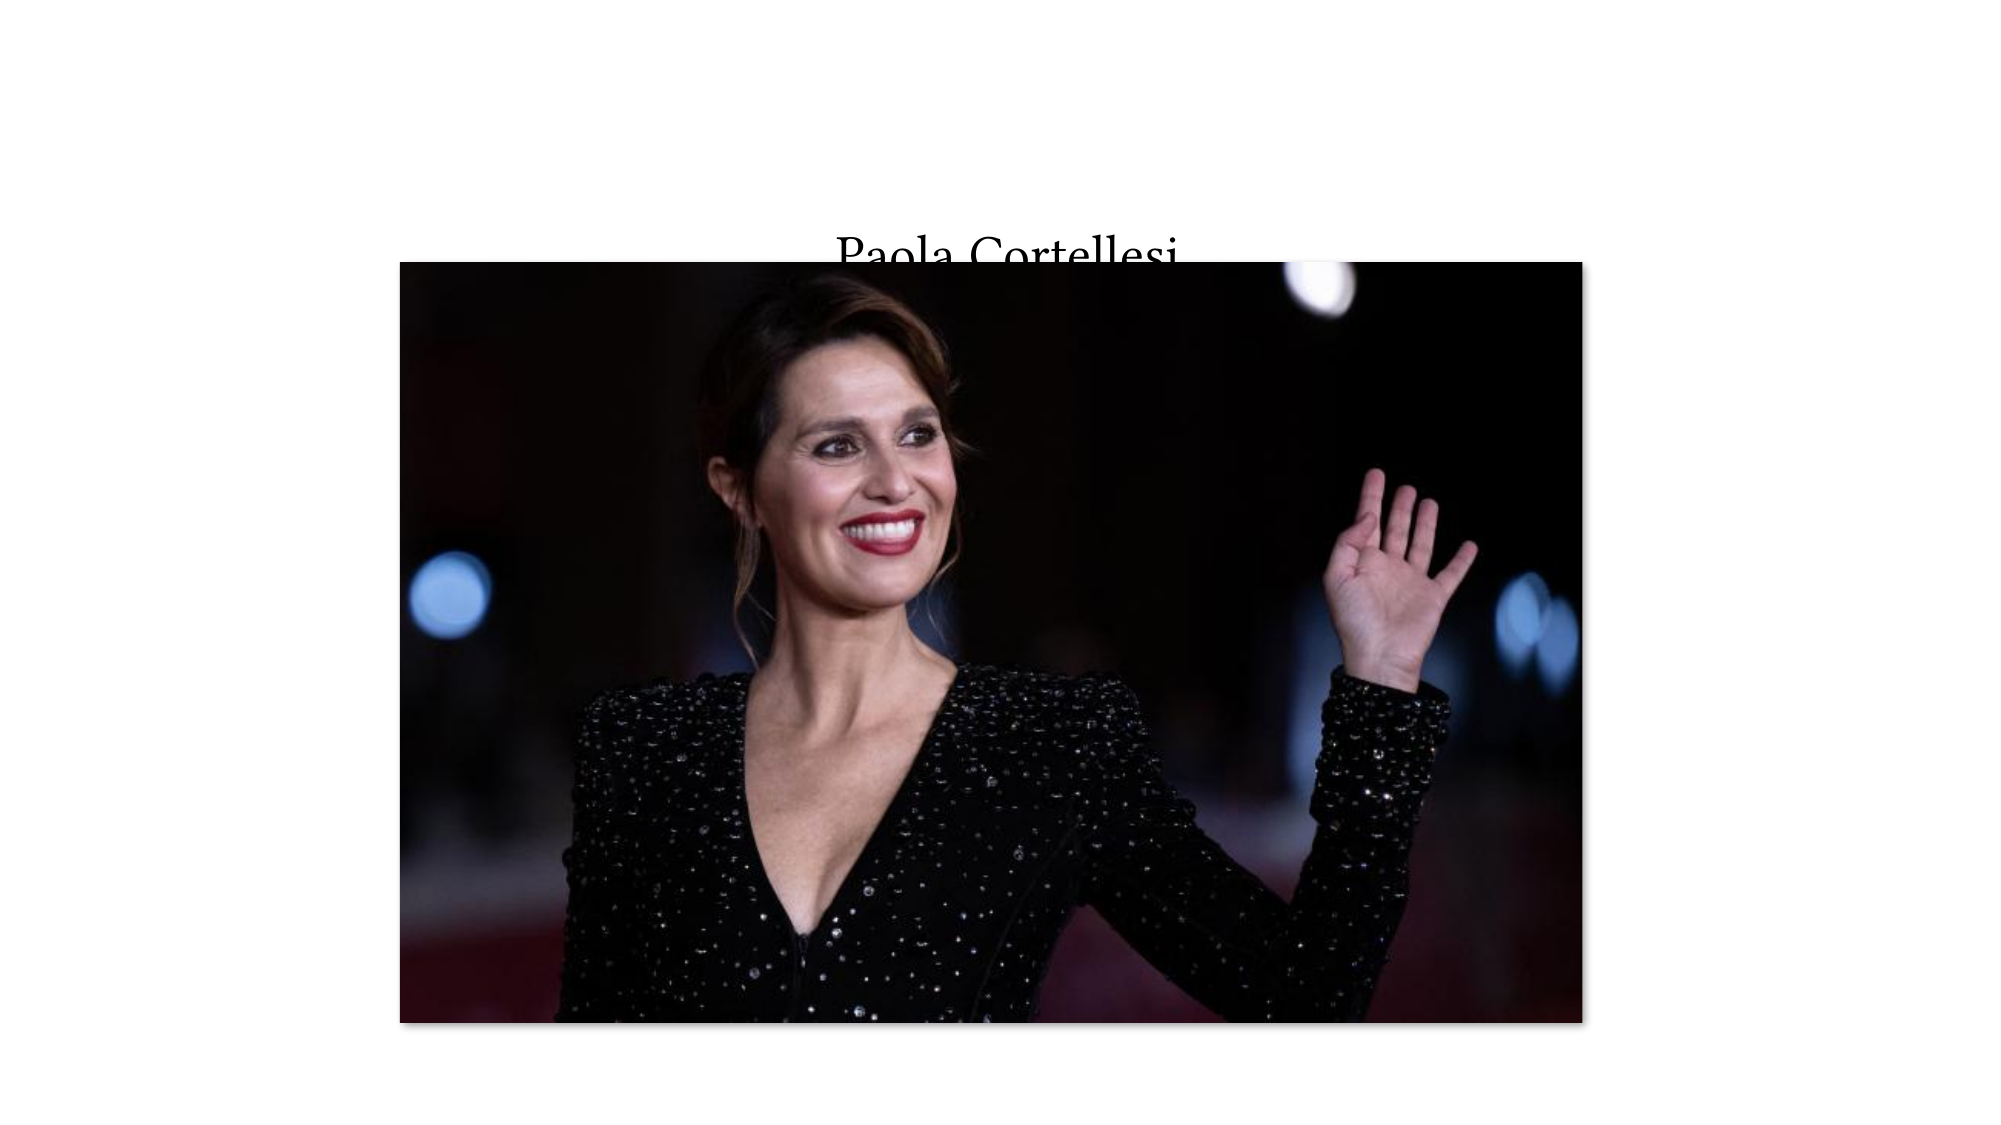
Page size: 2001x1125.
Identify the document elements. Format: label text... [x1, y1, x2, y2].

title Paola Cortellesi [258, 217, 1759, 356]
picture [399, 262, 1583, 1023]
